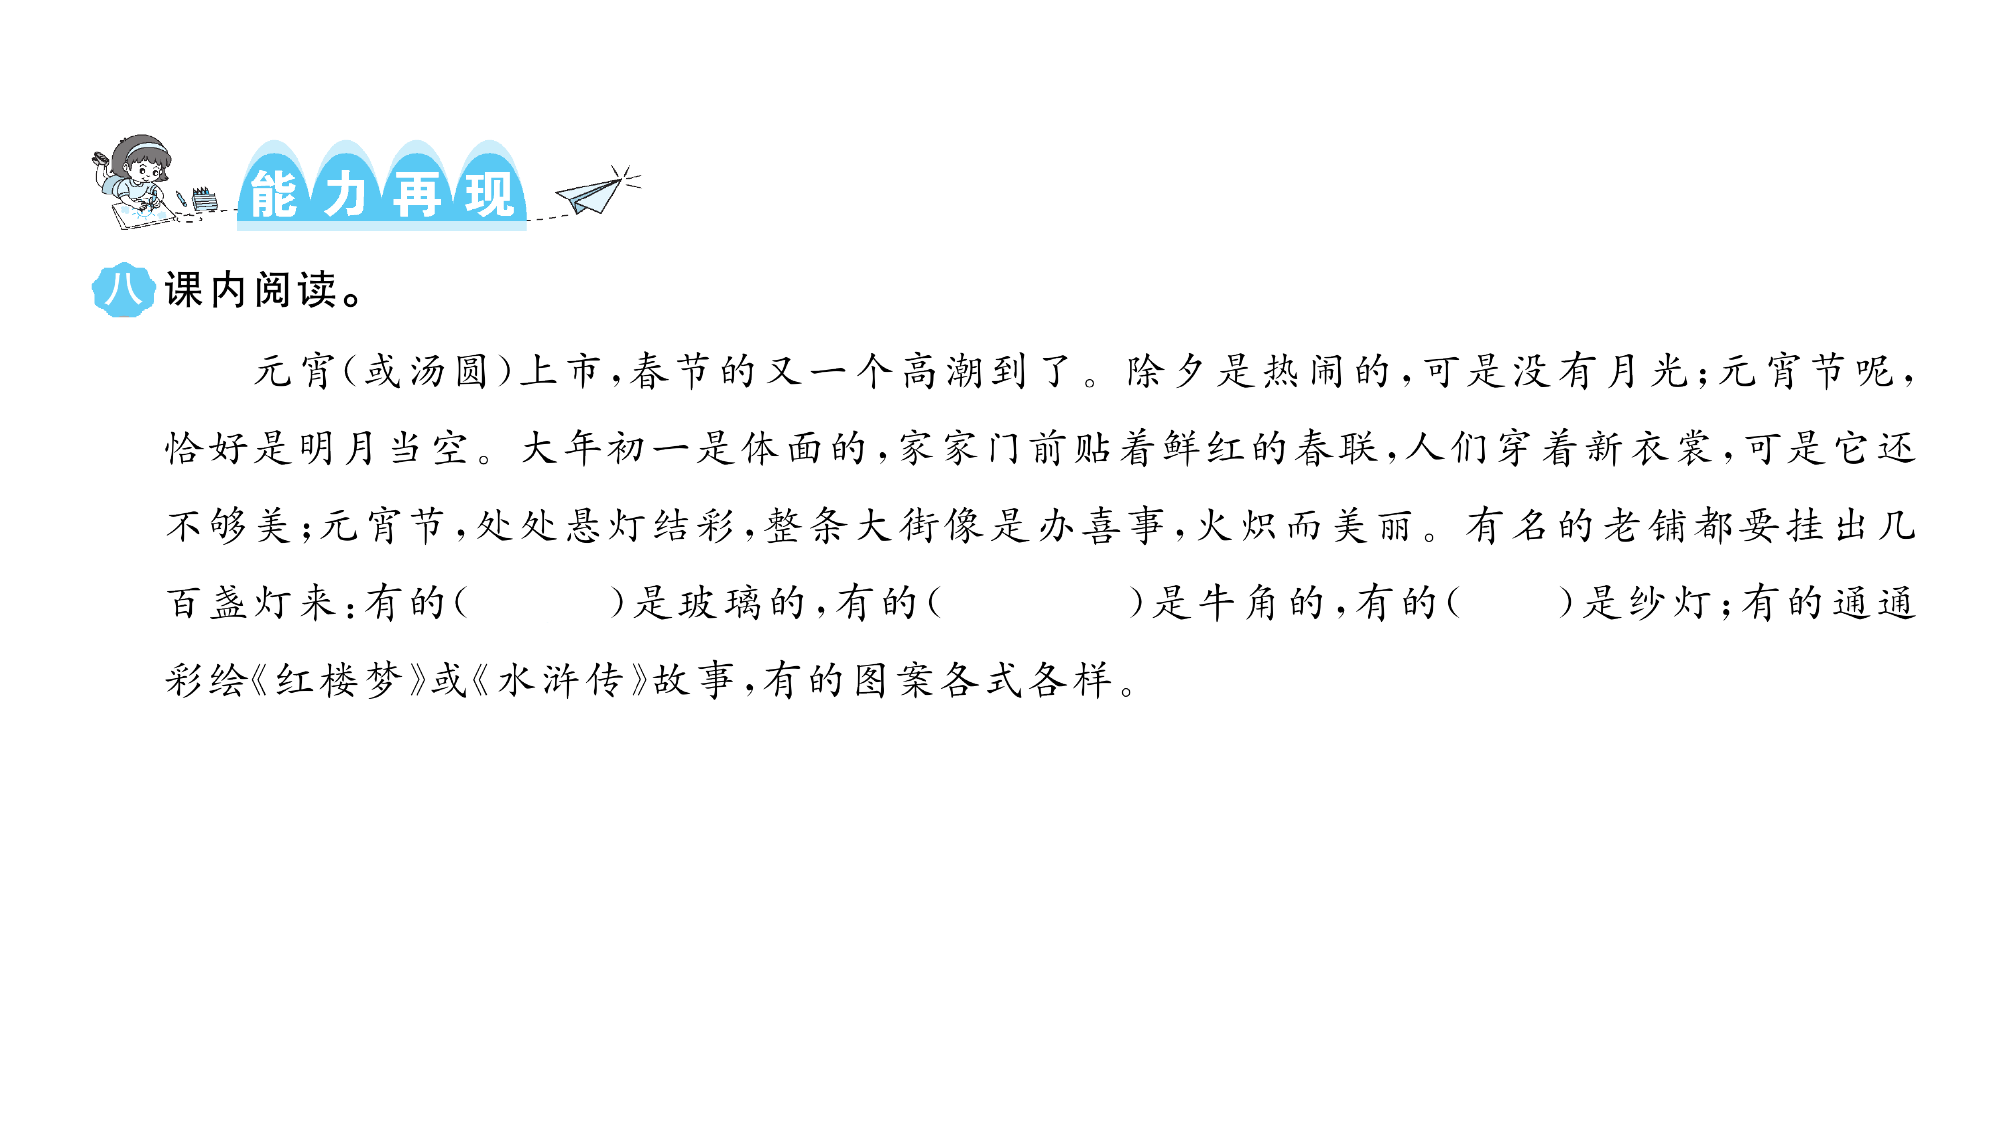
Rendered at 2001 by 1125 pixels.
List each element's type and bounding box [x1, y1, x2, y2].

picture [88, 118, 1979, 725]
